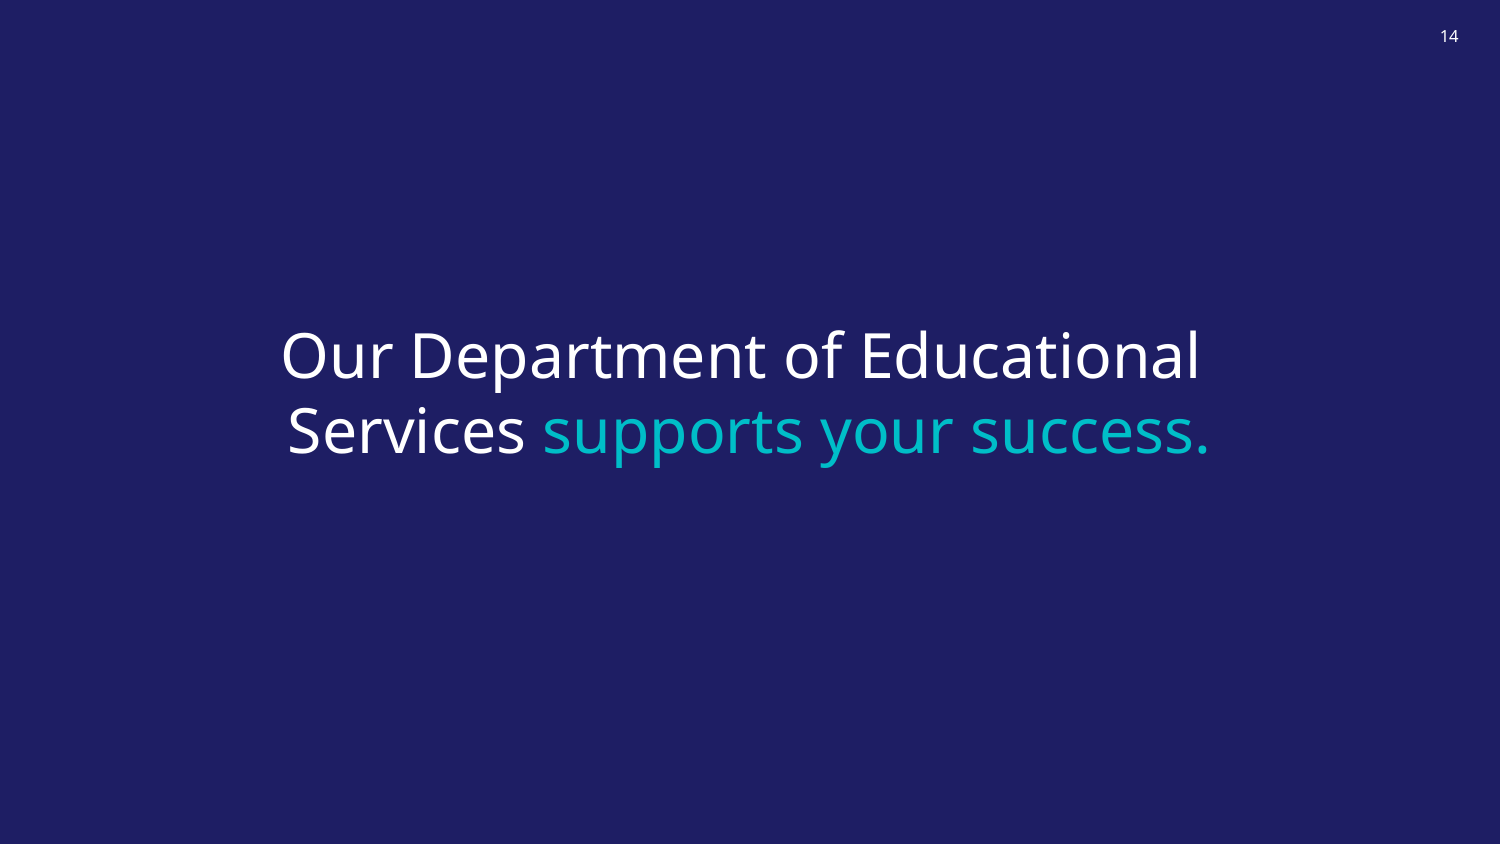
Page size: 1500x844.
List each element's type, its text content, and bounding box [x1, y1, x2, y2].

title Our Department of Educational Services supports your success. [101, 68, 1399, 714]
slide_number 14 [1425, 18, 1481, 64]
